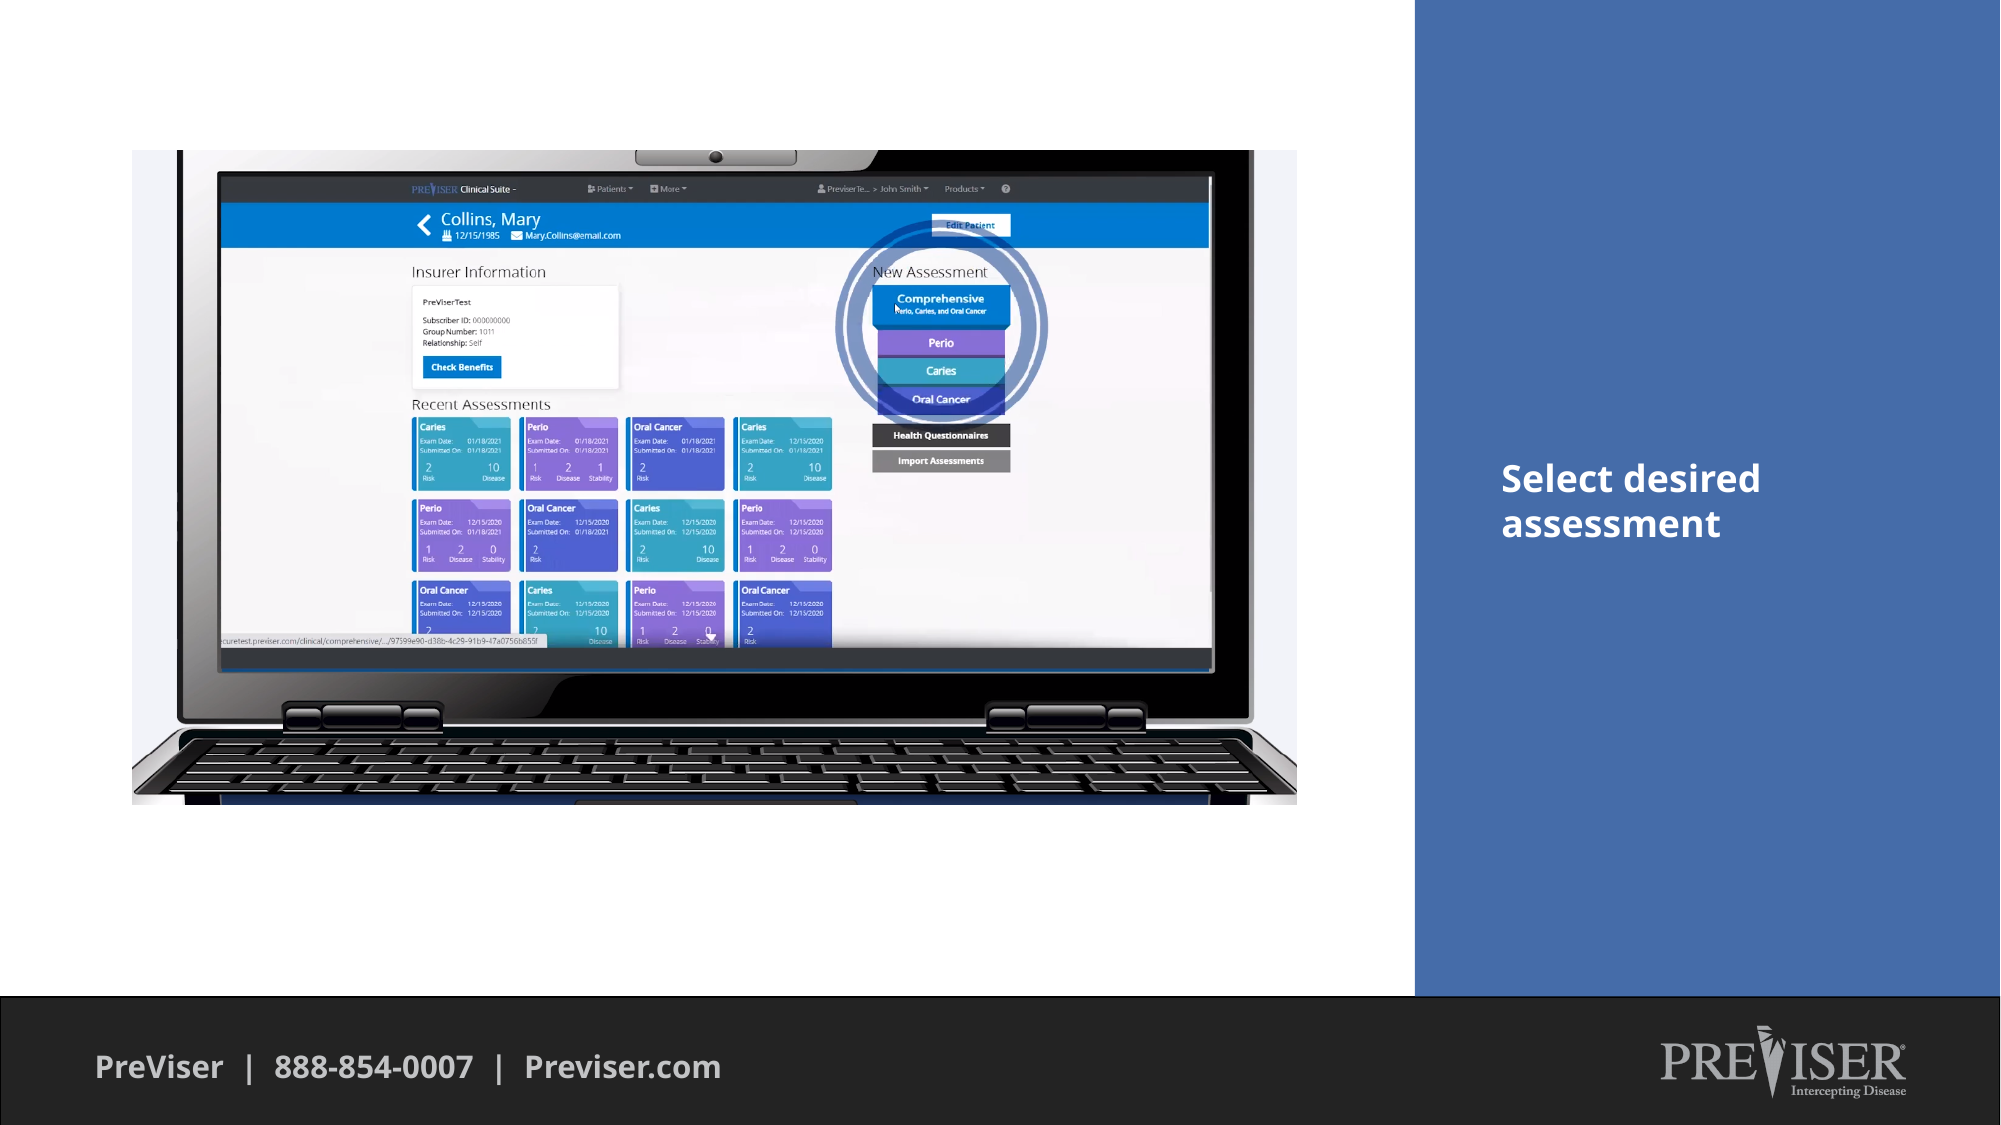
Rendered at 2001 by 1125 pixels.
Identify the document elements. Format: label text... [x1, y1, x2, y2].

text_box Select desired assessment [1486, 447, 1929, 552]
picture [1653, 1021, 1916, 1103]
footer PreViser | 888-854-0007 | Previser.com [94, 1036, 1361, 1097]
text_box Click by click: [1414, 0, 2000, 997]
picture [132, 150, 1298, 805]
